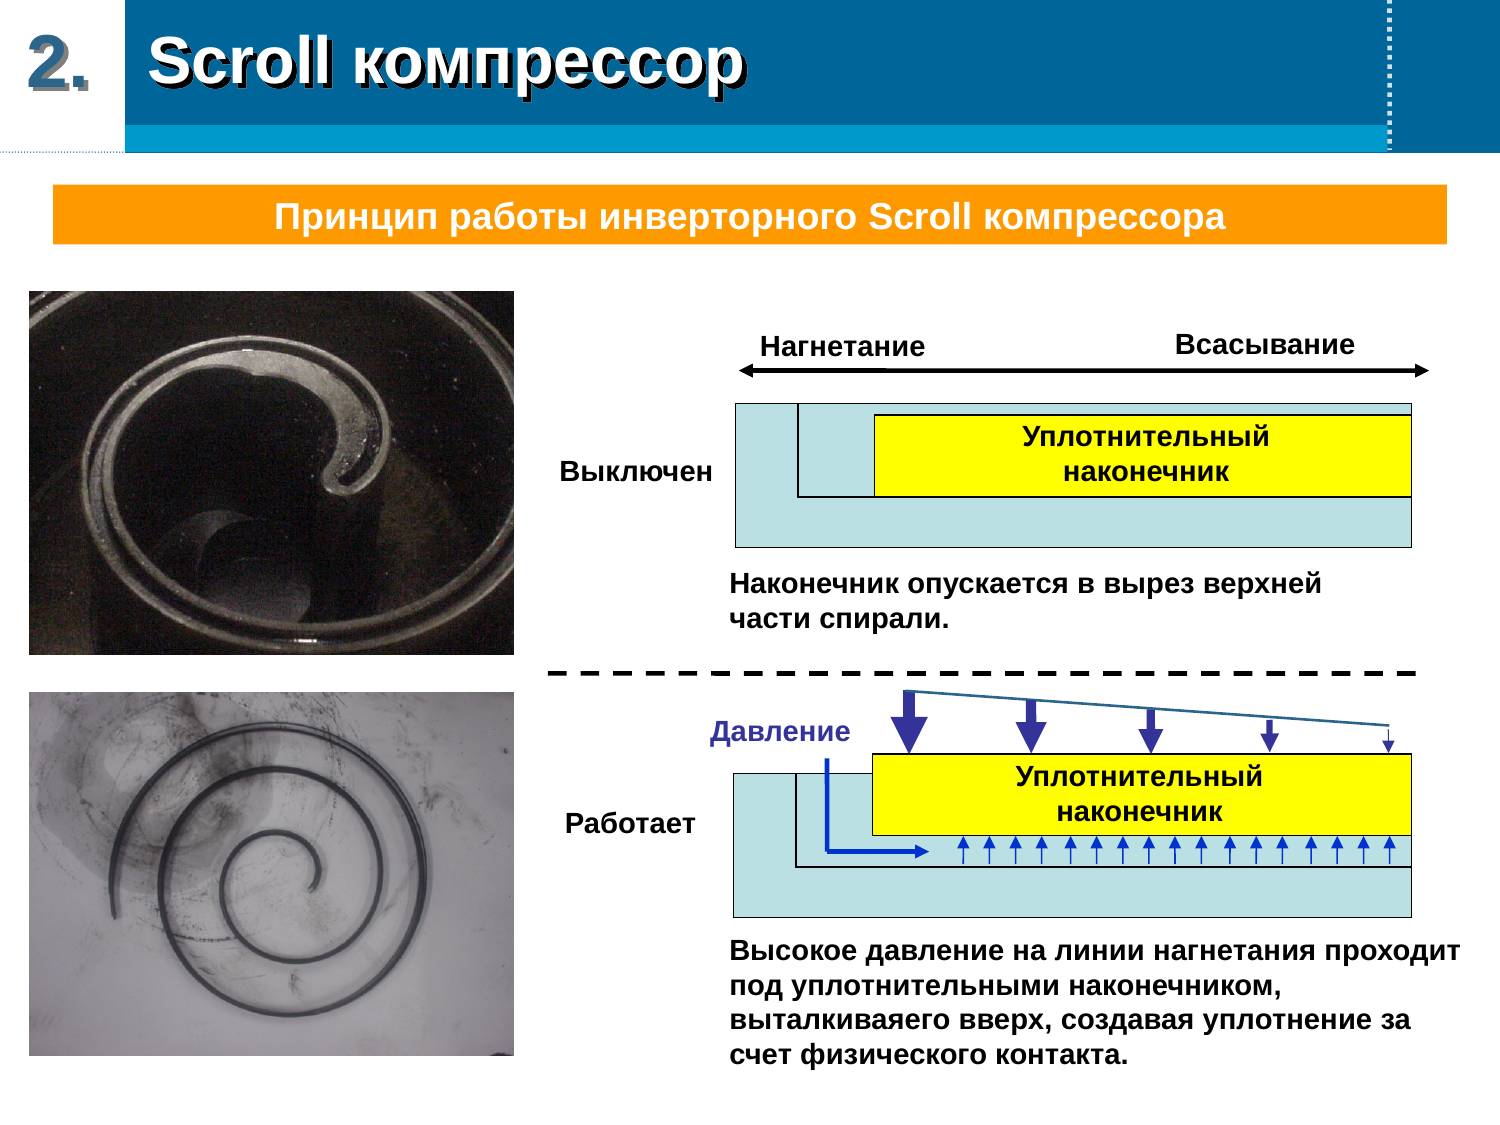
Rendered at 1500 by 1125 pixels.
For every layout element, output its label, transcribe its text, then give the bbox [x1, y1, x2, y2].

text_box Высокое давление на линии нагнетания проходит под уплотнительными наконечником, выталкиваяего вверх, создавая уплотнение за счет физического контакта. [714, 923, 1486, 1079]
text_box Принцип работы инверторного Scroll компрессора [53, 184, 1447, 245]
text_box 2. [11, 4, 104, 110]
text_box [679, 690, 1412, 918]
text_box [735, 403, 1412, 548]
text_box Всасывание [1160, 317, 1427, 368]
text_box Работает [520, 796, 674, 847]
picture [29, 290, 514, 655]
text_box Scroll компрессор [111, 11, 1341, 103]
text_box Выключен [520, 445, 730, 495]
text_box Наконечник опускается в вырез верхней части спирали. [714, 557, 1394, 642]
text_box Нагнетание [745, 319, 941, 370]
text_box [738, 364, 1430, 377]
picture [29, 692, 514, 1056]
